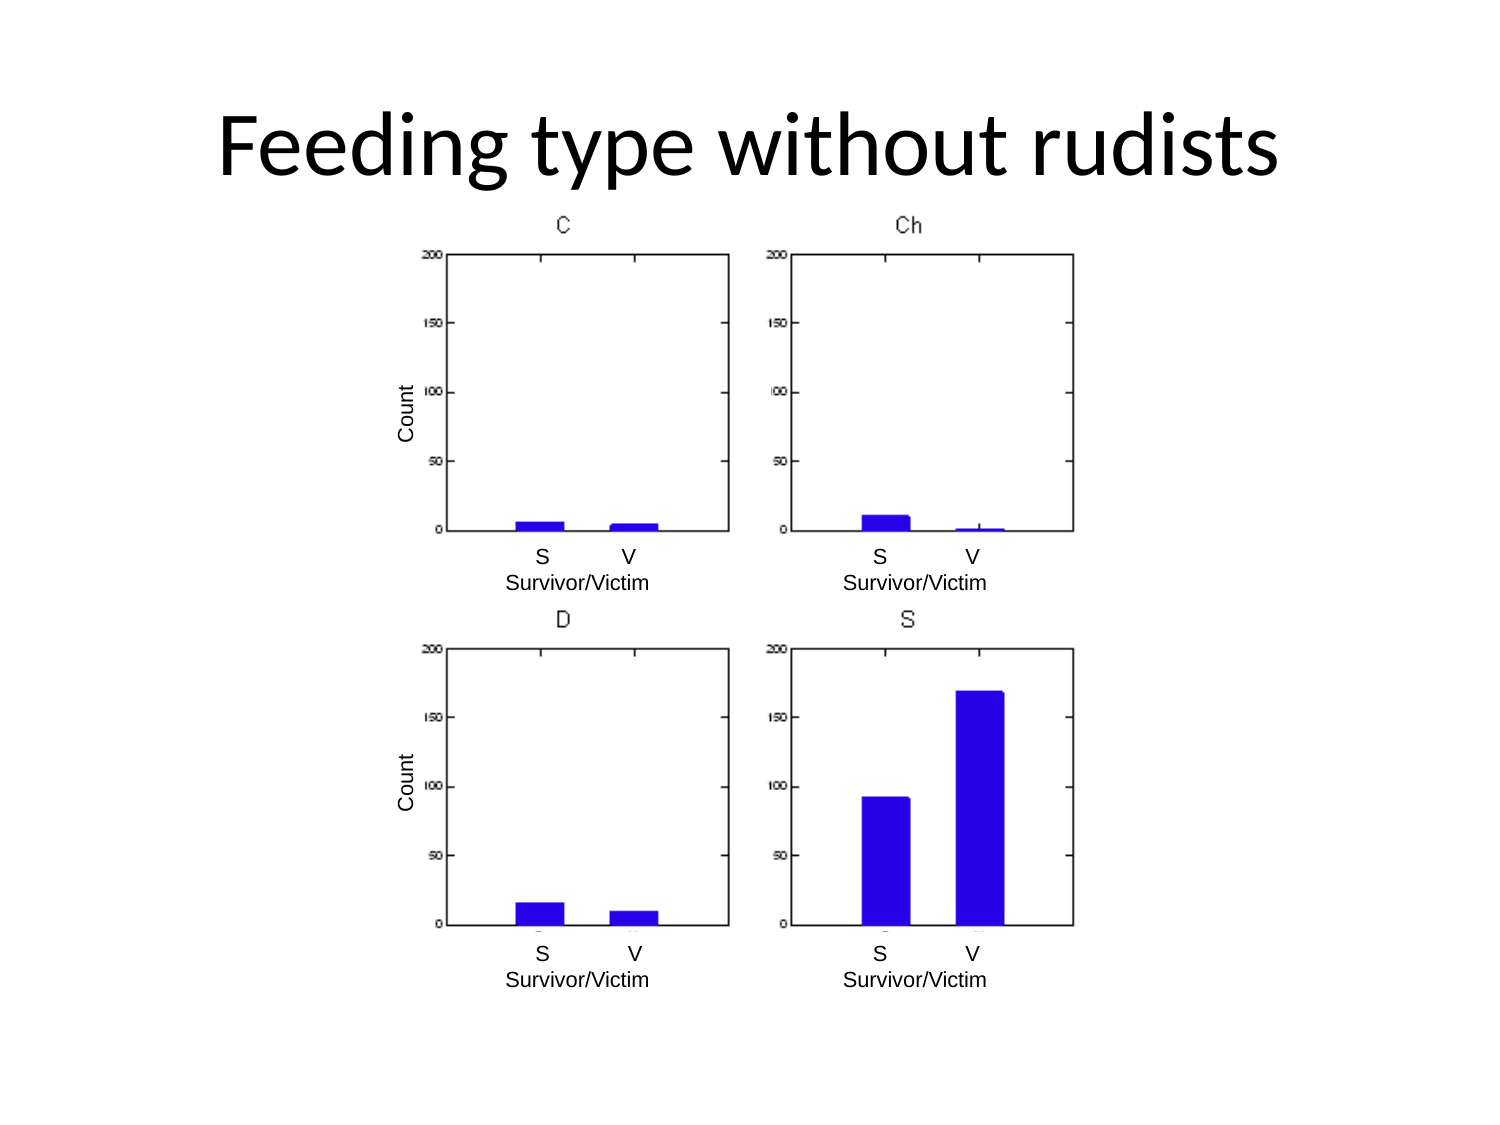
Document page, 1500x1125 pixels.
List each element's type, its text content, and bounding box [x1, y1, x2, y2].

title Feeding type without rudists [74, 44, 1426, 233]
picture [382, 196, 1152, 1001]
